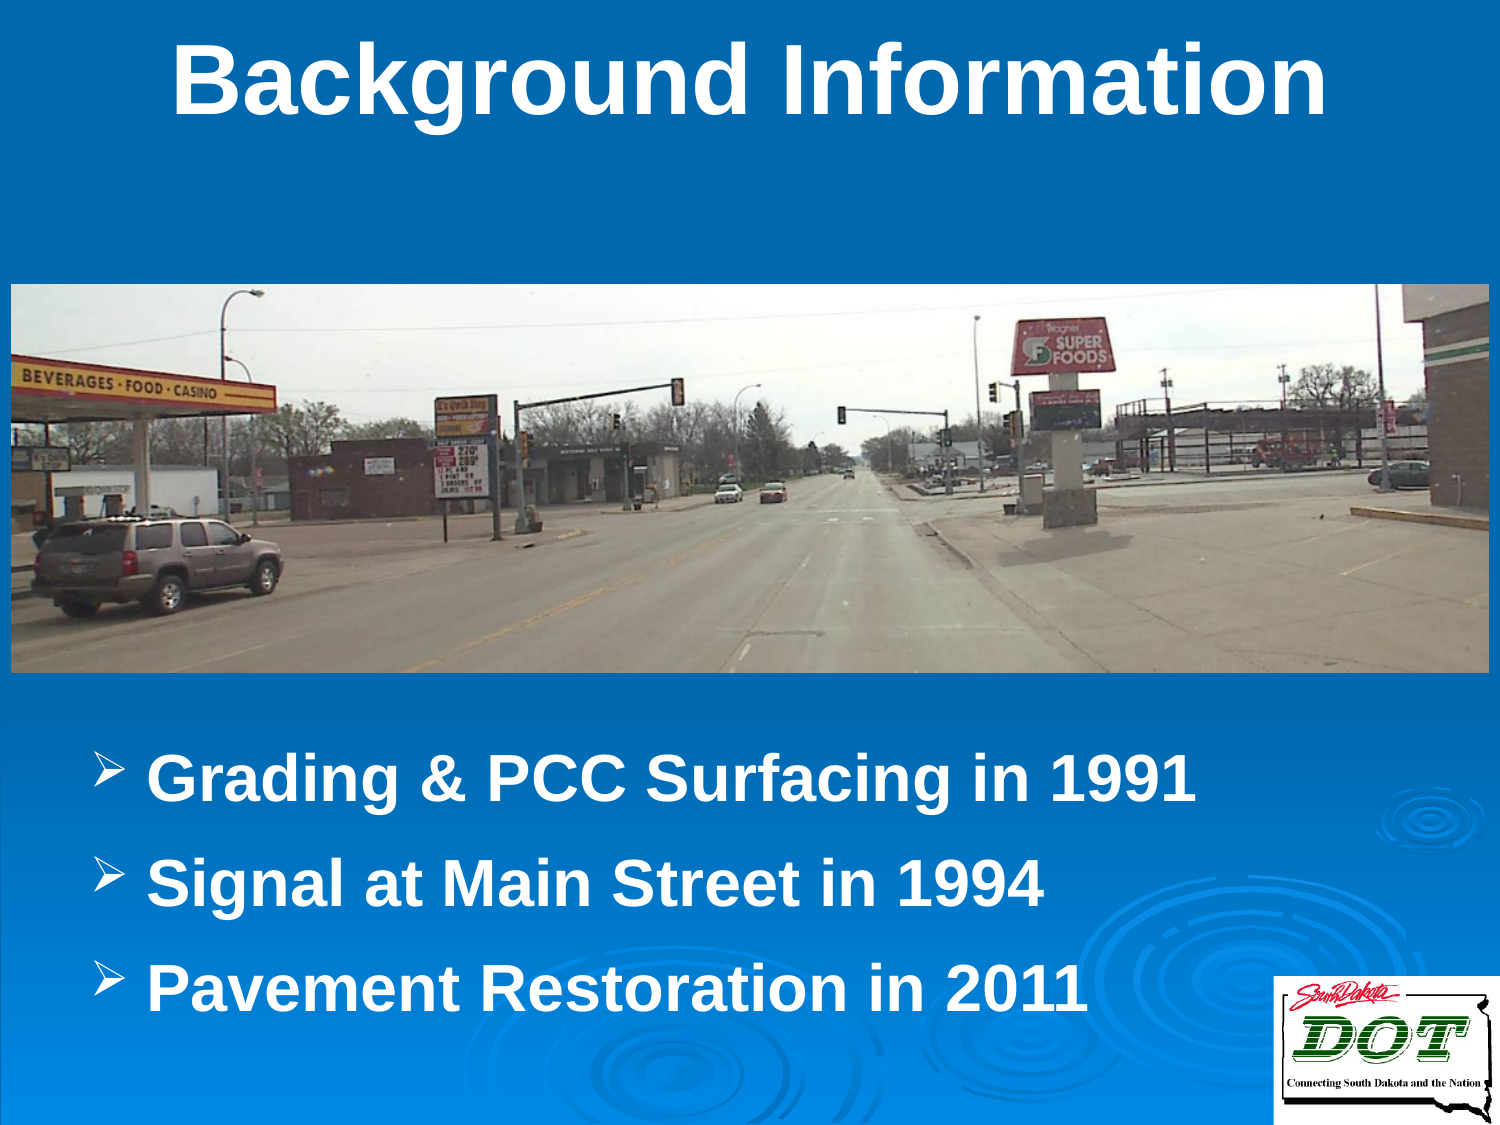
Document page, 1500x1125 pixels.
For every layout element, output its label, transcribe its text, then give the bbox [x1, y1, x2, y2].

picture [1273, 976, 1500, 1125]
text_box Background Information [74, 0, 1425, 150]
picture [11, 284, 1489, 673]
text_box Grading & PCC Surfacing in 1991 Signal at Main Street in 1994 Pavement Restoration in 2011 [74, 727, 1381, 1047]
